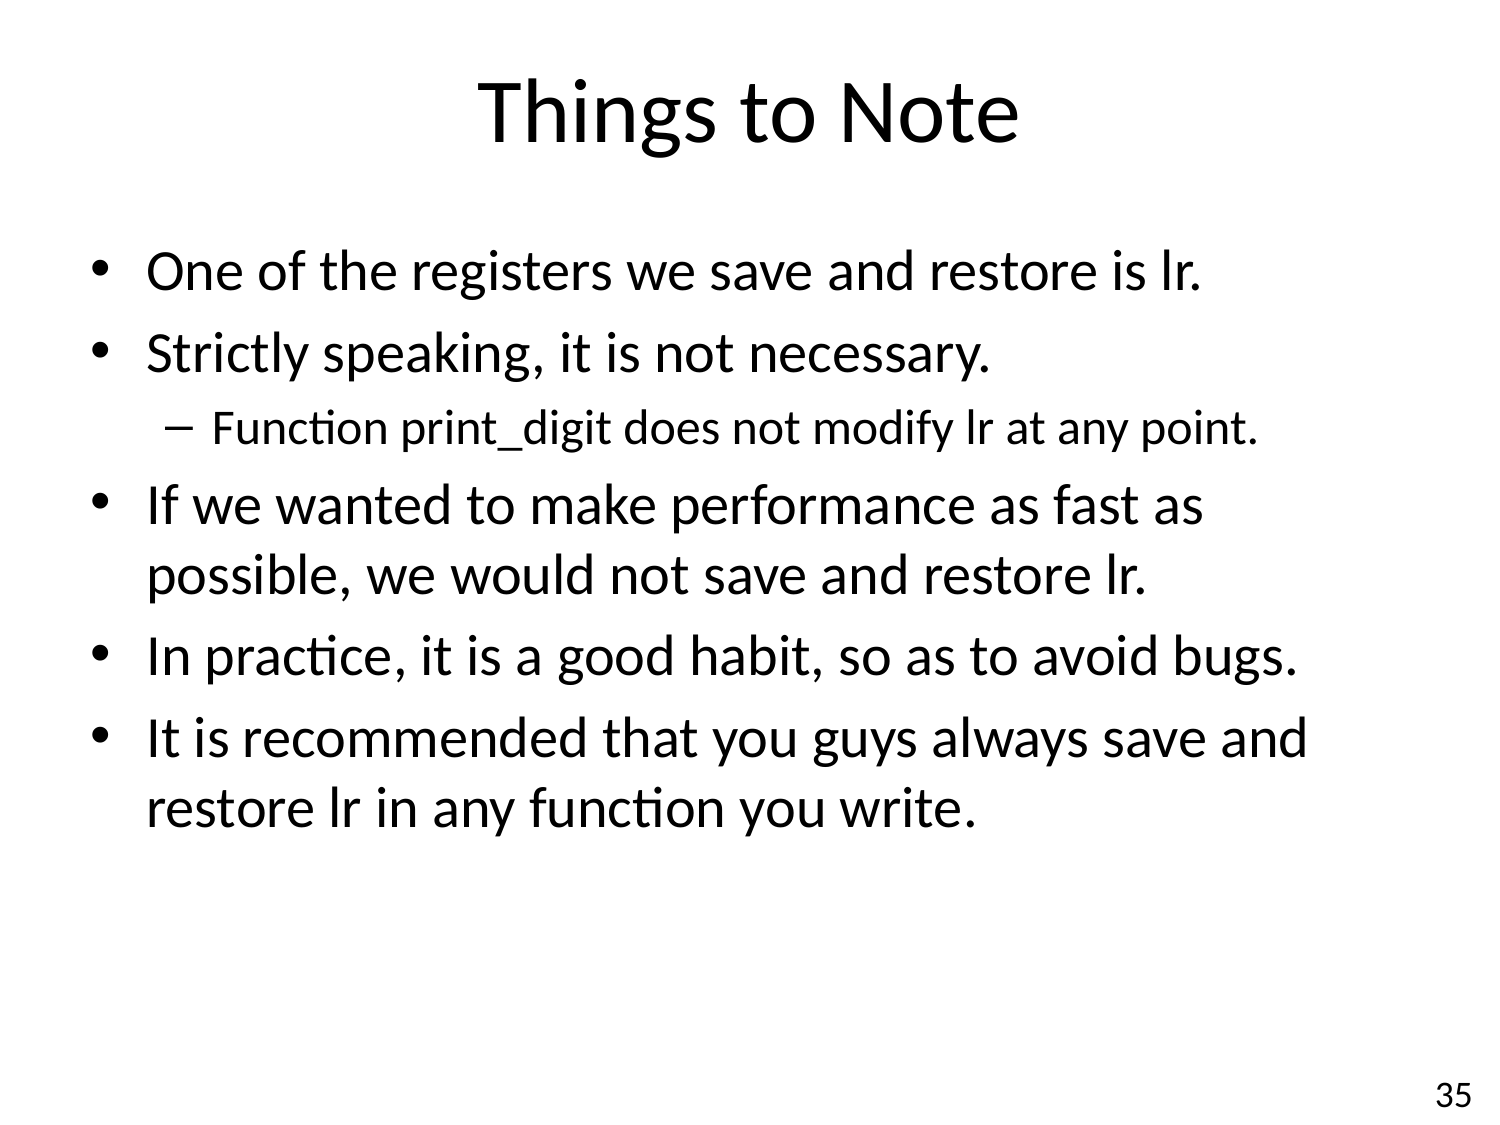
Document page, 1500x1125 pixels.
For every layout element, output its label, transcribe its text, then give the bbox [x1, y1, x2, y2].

slide_number 35 [1137, 1062, 1488, 1123]
title Things to Note [75, 12, 1425, 200]
list One of the registers we save and restore is lr. Strictly speaking, it is not necessary. Function print_digit does not modify lr at any point. If we wanted to make performance as fast as possible, we would not save and restore lr. In practice, it is a good habit, so as to avoid bugs. It is recommended that you guys always save and restore lr in any function you write. [75, 224, 1425, 1050]
